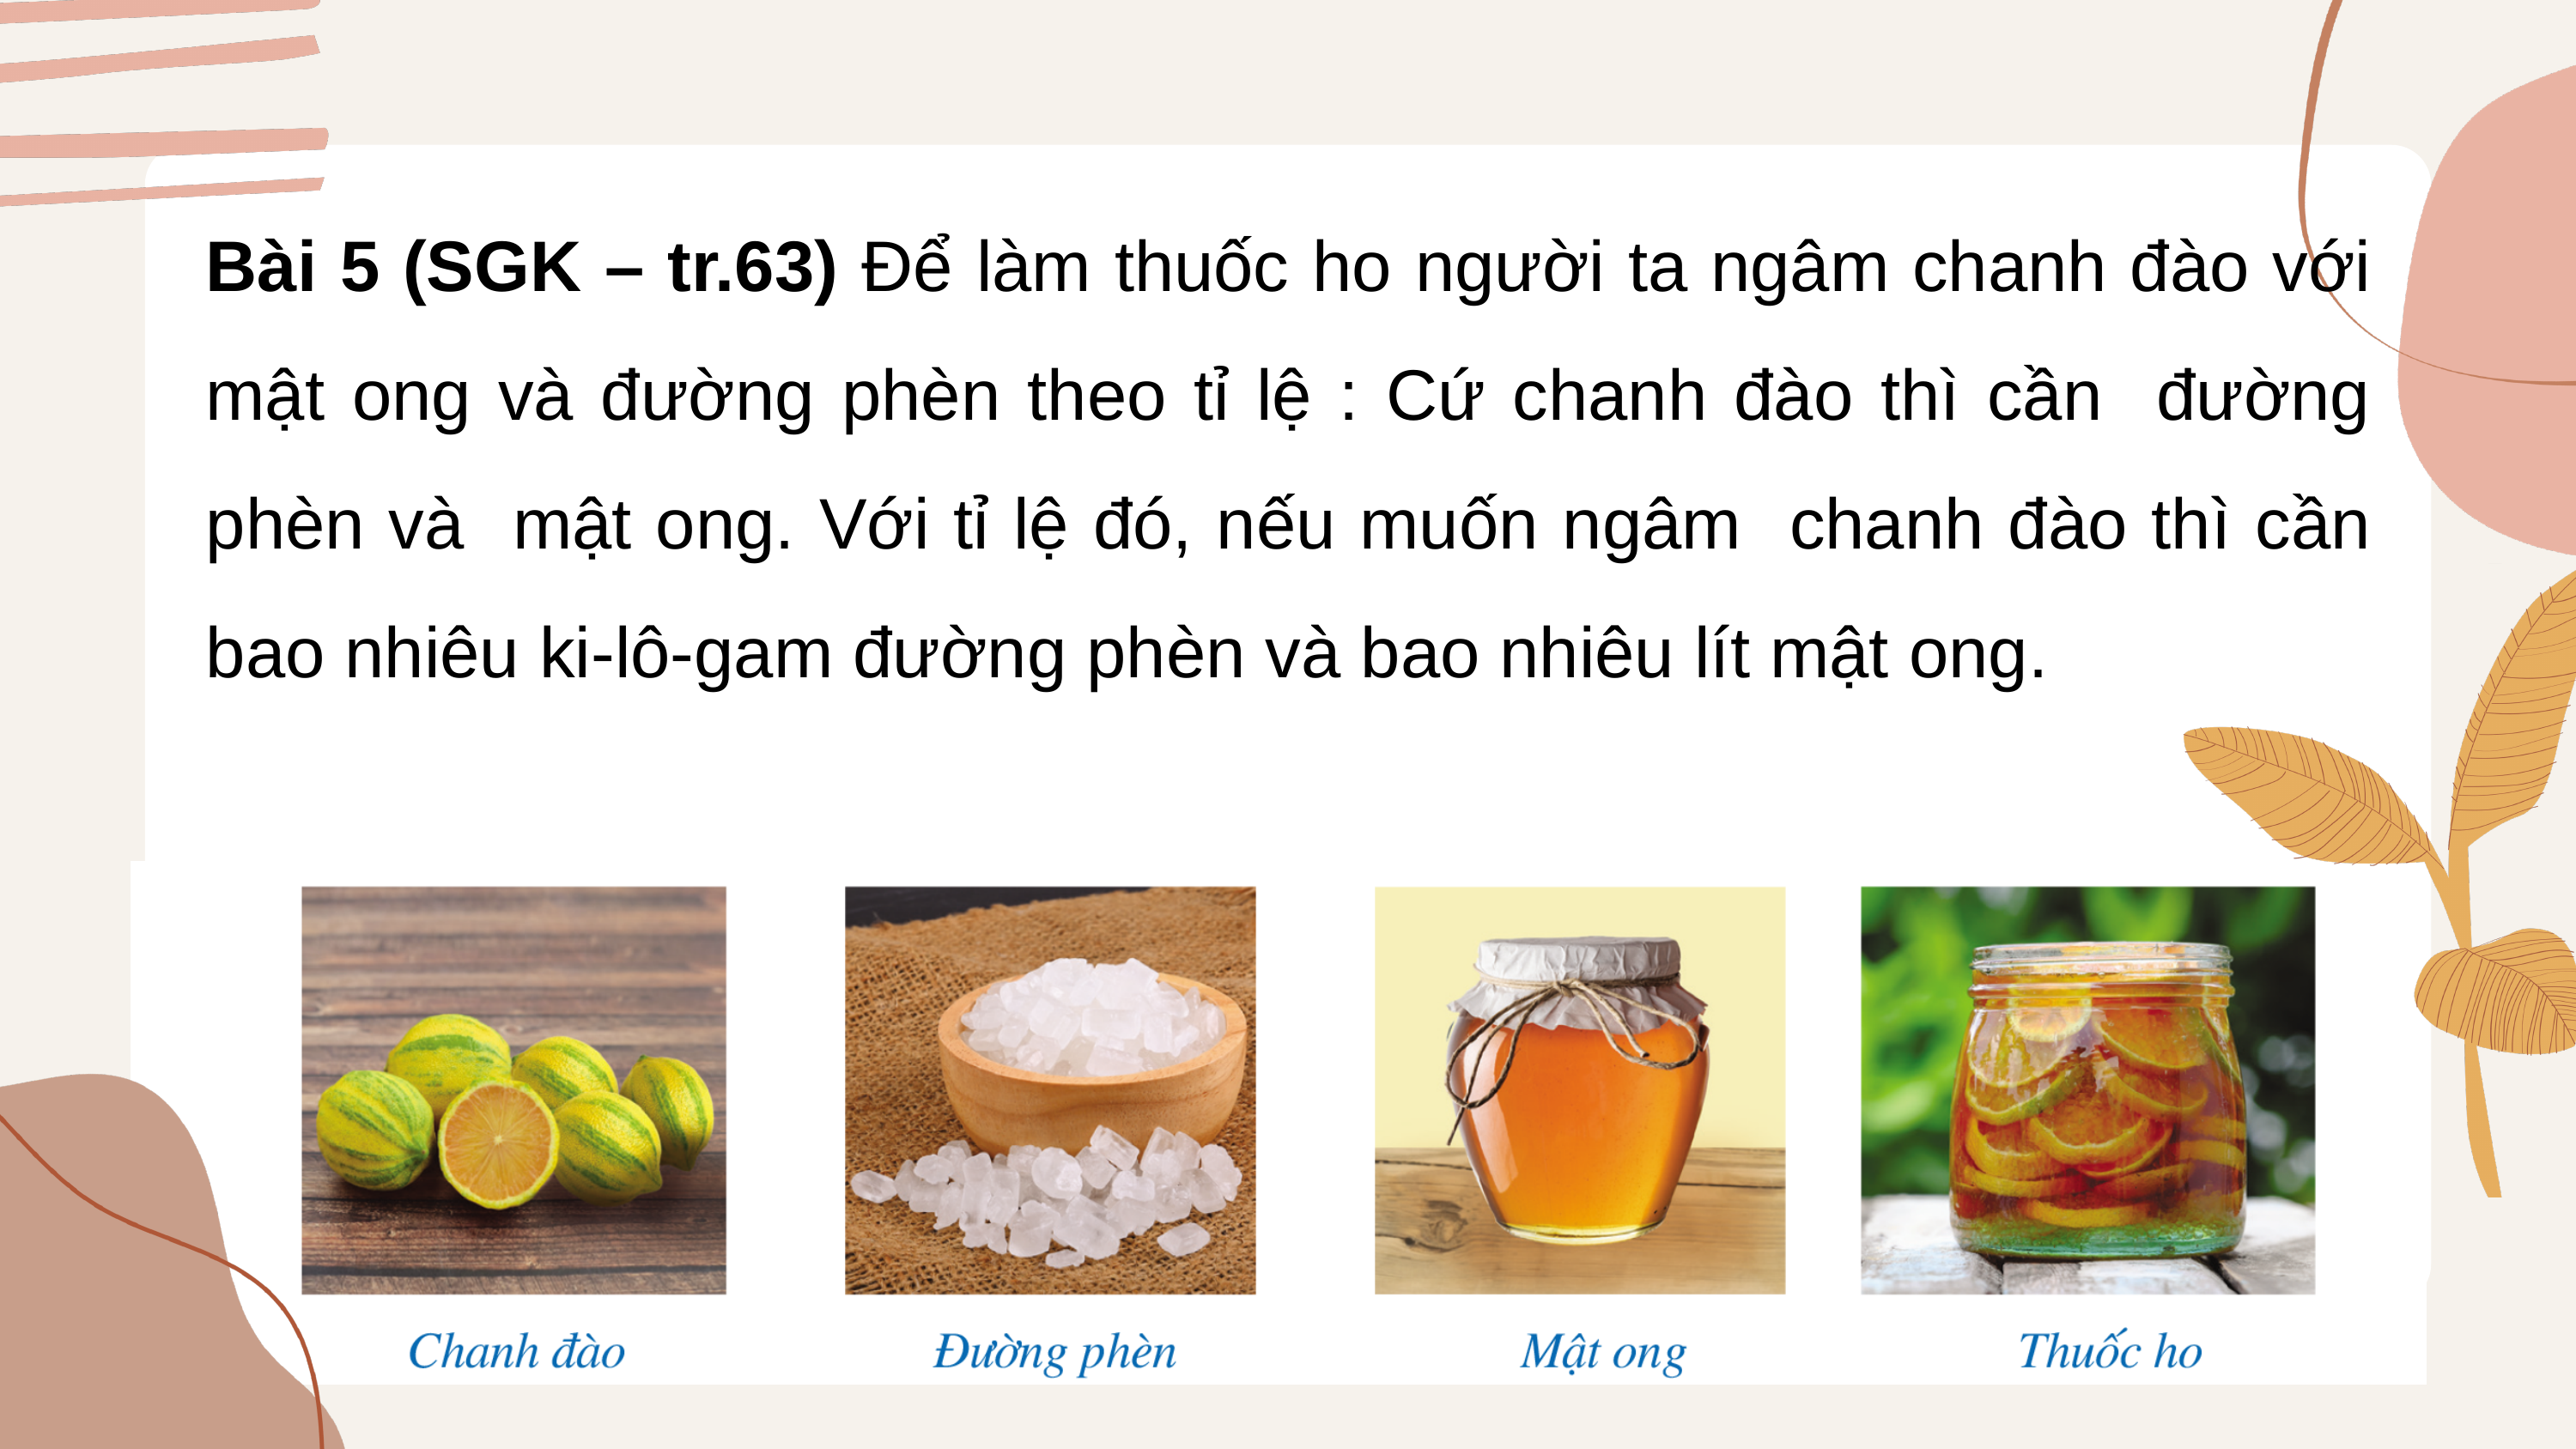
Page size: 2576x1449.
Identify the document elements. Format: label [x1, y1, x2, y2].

picture [0, 0, 2576, 1449]
picture [0, 0, 329, 216]
text_box [144, 144, 2241, 858]
